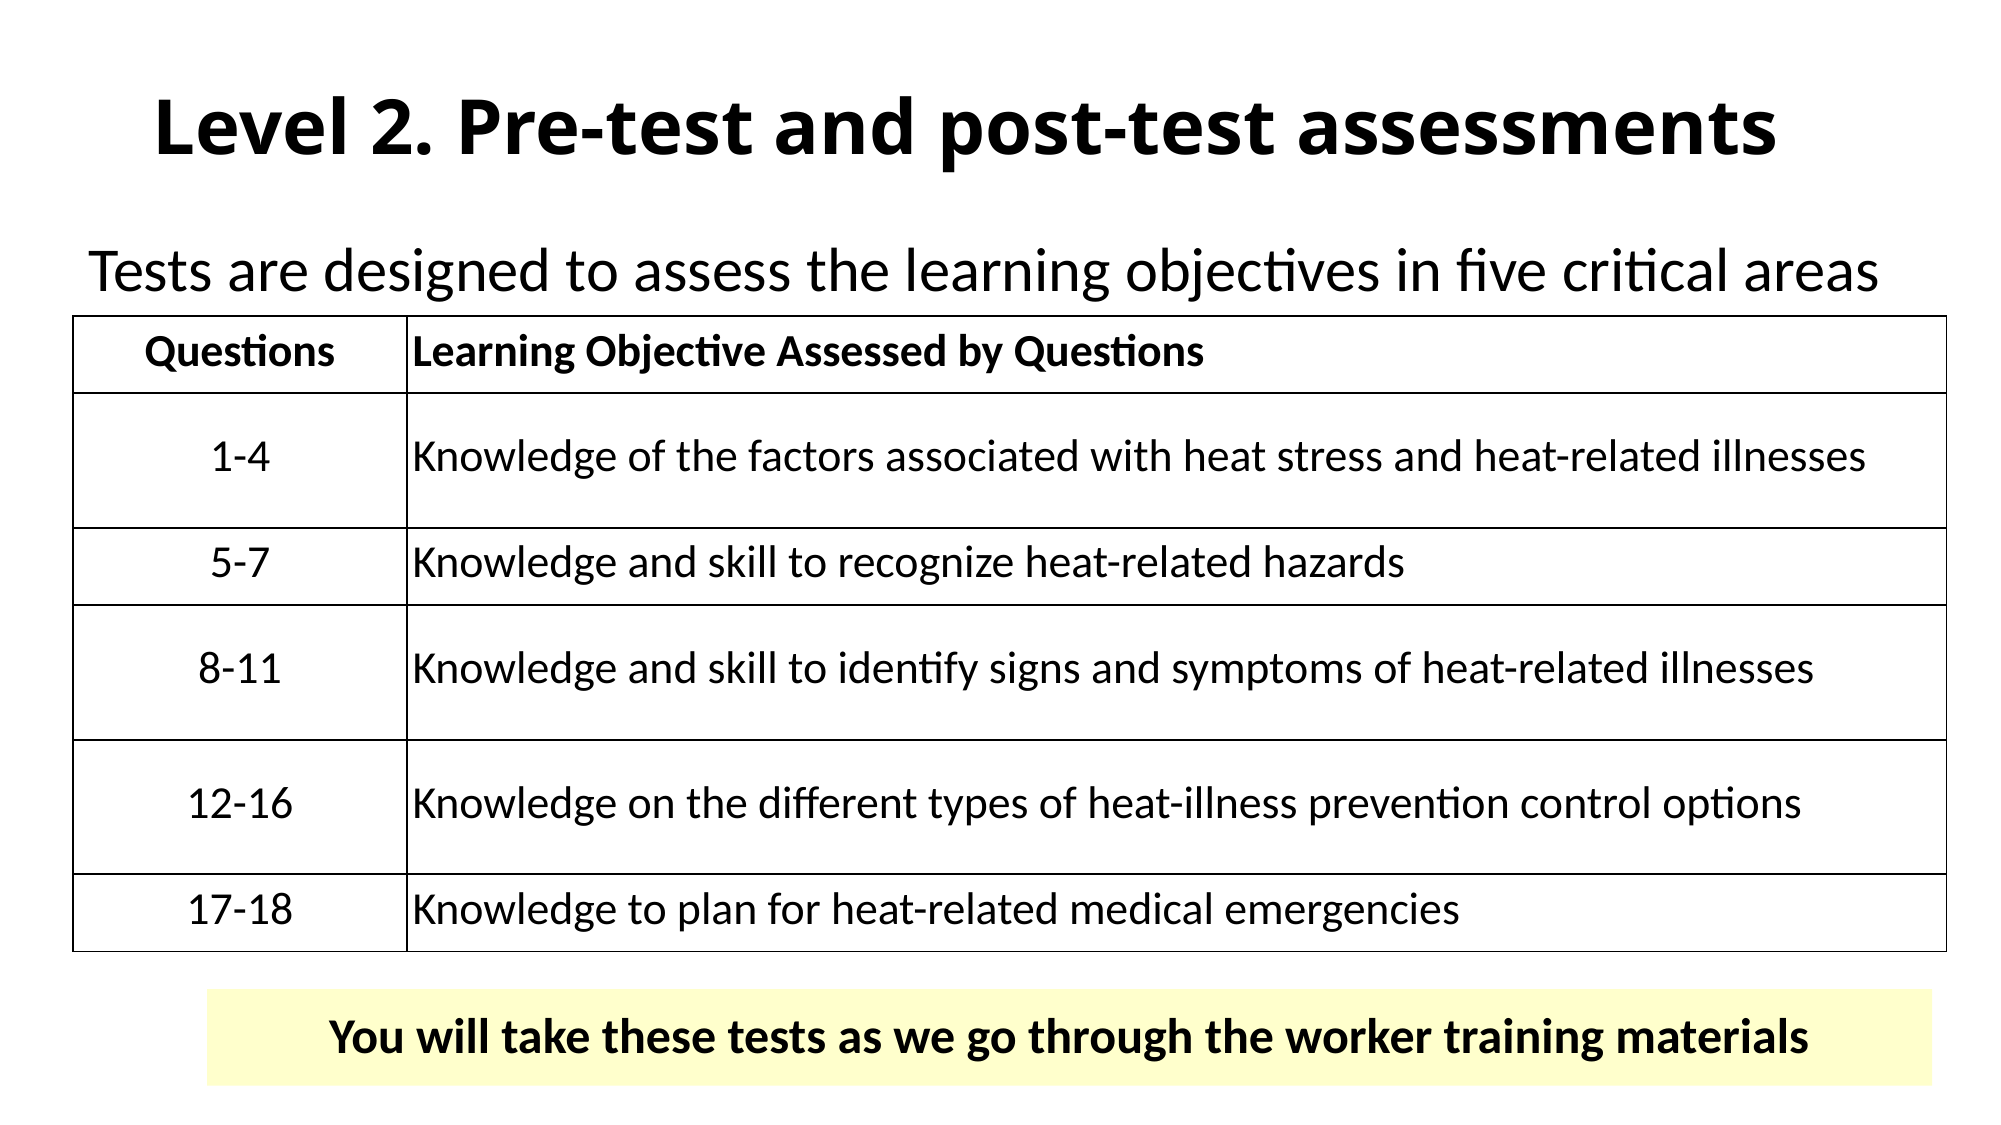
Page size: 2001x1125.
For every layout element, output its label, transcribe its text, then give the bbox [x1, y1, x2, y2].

table_cell 12-16 [74, 741, 406, 873]
table_cell 5-7 [74, 529, 406, 604]
table_cell 8-11 [74, 606, 406, 739]
table_header Questions [74, 317, 406, 392]
table_cell 1-4 [74, 394, 406, 527]
table_cell Knowledge of the factors associated with heat stress and heat-related illnesses [408, 394, 1946, 527]
list You will take these tests as we go through the worker training materials [207, 989, 1933, 1086]
table_cell Knowledge on the different types of heat-illness prevention control options [408, 741, 1946, 873]
table_cell Knowledge and skill to recognize heat-related hazards [408, 529, 1946, 604]
list Tests are designed to assess the learning objectives in five critical areas [73, 230, 1947, 315]
table_cell 17-18 [74, 875, 406, 951]
title Level 2. Pre-test and post-test assessments [137, 59, 1863, 200]
table_cell Knowledge to plan for heat-related medical emergencies [408, 875, 1946, 951]
table_header Learning Objective Assessed by Questions [408, 317, 1946, 392]
table_cell Knowledge and skill to identify signs and symptoms of heat-related illnesses [408, 606, 1946, 739]
